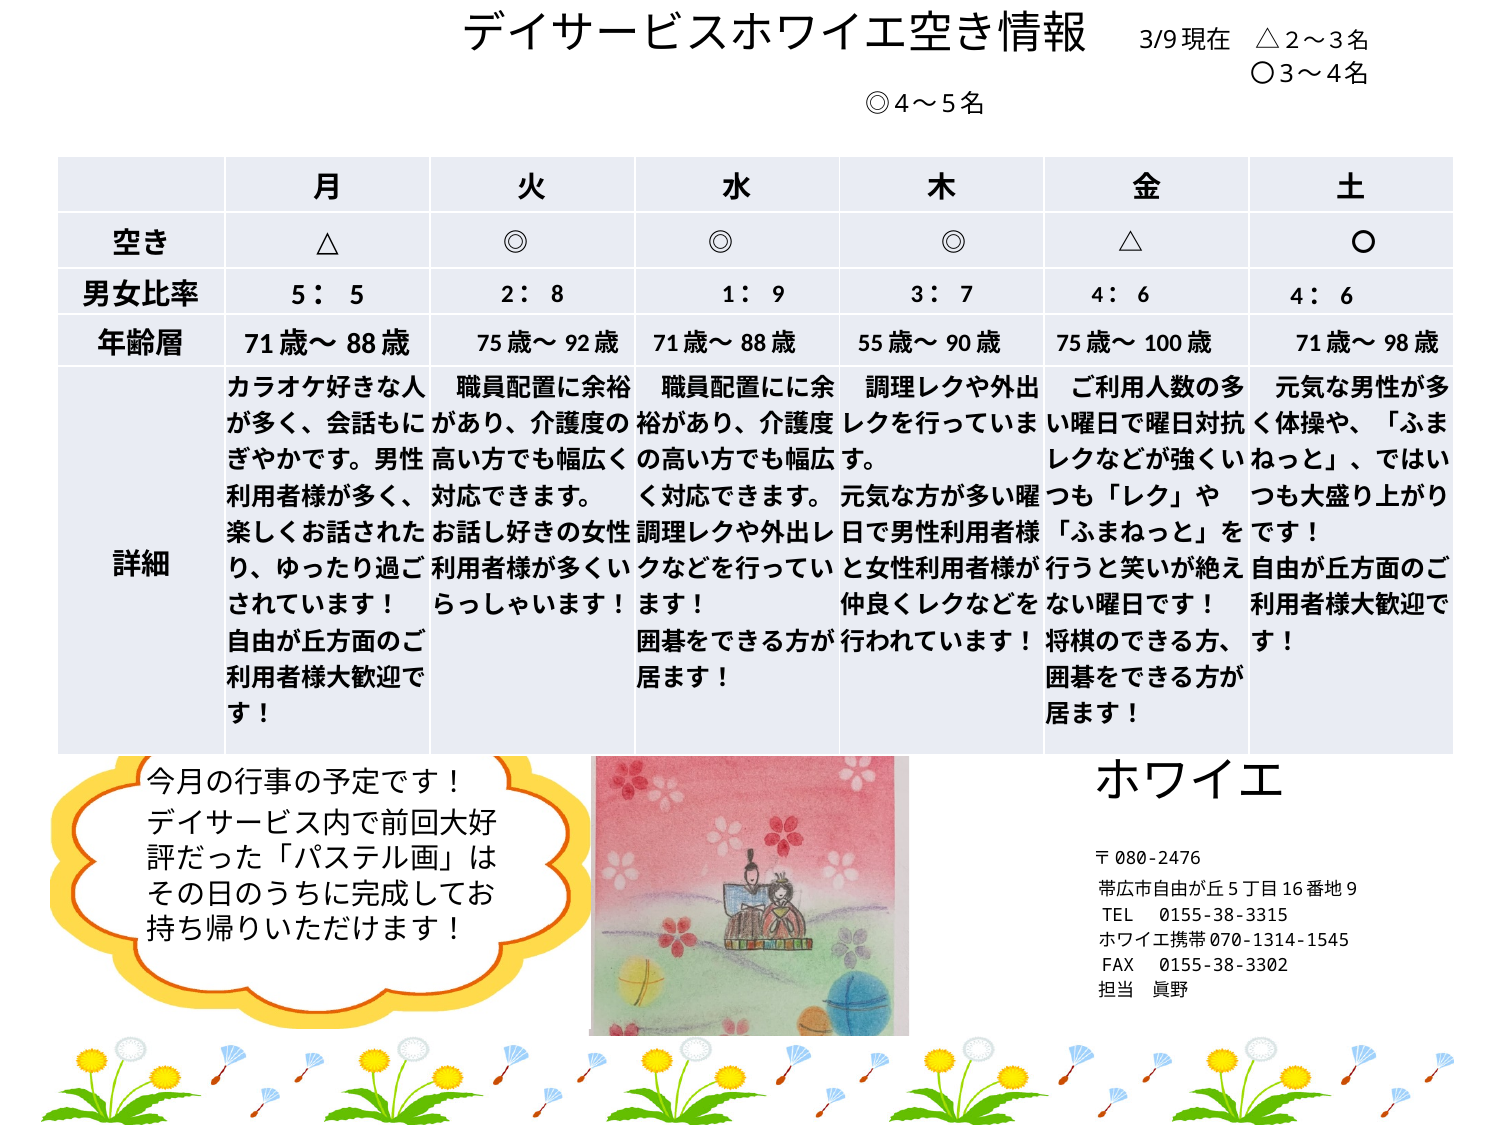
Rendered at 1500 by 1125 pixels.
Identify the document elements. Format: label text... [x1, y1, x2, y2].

table_cell 55歳～90歳 [840, 315, 1043, 365]
table_cell 75歳～92歳 [431, 315, 634, 365]
table_cell 4：6 [1250, 269, 1453, 313]
table_header 火 [431, 157, 634, 211]
table_cell ご利用人数の多い曜日で曜日対抗レクなどが強くいつも「レク」や「ふまねっと」を行うと笑いが絶えない曜日です！ 将棋のできる方、囲碁をできる方が居ます！ [1045, 367, 1248, 754]
table_cell 75歳～100歳 [1045, 315, 1248, 365]
picture [40, 696, 1455, 1125]
table_cell 詳細 [58, 367, 224, 694]
table_header 木 [840, 157, 1043, 211]
table_cell 元気な男性が多く体操や、「ふまねっと」、ではいつも大盛り上がりです！ 自由が丘方面のご利用者様大歓迎です！ [1250, 367, 1453, 754]
table_cell 調理レクや外出レクを行っていま す。 元気な方が多い曜日で男性利用者様と女性利用者様が仲良くレクなどを行われています！ [840, 367, 1043, 754]
table_cell ◎ [840, 213, 1043, 267]
table_header [58, 157, 224, 211]
table_cell 男女比率 [58, 269, 224, 313]
table_cell 4：6 [1045, 269, 1248, 313]
table_cell 71歳～98歳 [1250, 315, 1453, 365]
table_cell 2：8 [431, 269, 634, 313]
table_cell カラオケ好きな人が多く、会話もにぎやかです。男性利用者様が多く、楽しくお話されたり、ゆったり過ごされています！ 自由が丘方面のご利用者様大歓迎です！ [226, 367, 429, 694]
table_cell 職員配置にに余裕があり、介護度の高い方でも幅広く対応できます。 調理レクや外出レクなどを行っています！ 囲碁をできる方が居ます！ [636, 367, 839, 726]
table_cell 職員配置に余裕があり、介護度の高い方でも幅広く対応できます。 お話し好きの女性利用者様が多くいらっしゃいます！ [431, 367, 634, 726]
table_cell 5：5 [226, 269, 429, 313]
table_header 金 [1045, 157, 1248, 211]
table_cell △ [226, 213, 429, 267]
table_header 土 [1250, 157, 1453, 211]
table_cell ◎ [636, 213, 839, 267]
table_cell 71歳～88歳 [226, 315, 429, 365]
table_header 水 [636, 157, 839, 211]
table_cell △ [1045, 213, 1248, 267]
table_cell 空き [58, 213, 224, 267]
text_box デイサービス ホワイエ 〒080-2476 帯広市自由が丘5丁目16番地9 TEL 0155-38-3315 ホワイエ携帯070-1314-1545 FAX 0155-38-3302 担当 眞野 [913, 756, 1441, 1012]
title デイサービスホワイエ空き情報 3/9現在 △２～３名 〇3～4名 ◎4～5名 [110, 0, 1385, 126]
table_cell ◎ [431, 213, 634, 267]
table_cell 3：7 [840, 269, 1043, 313]
table_header 月 [226, 157, 429, 211]
table_cell 71歳～88歳 [636, 315, 839, 365]
table_cell 年齢層 [58, 315, 224, 365]
table_cell 1：9 [636, 269, 839, 313]
table_cell 〇 [1250, 213, 1453, 267]
